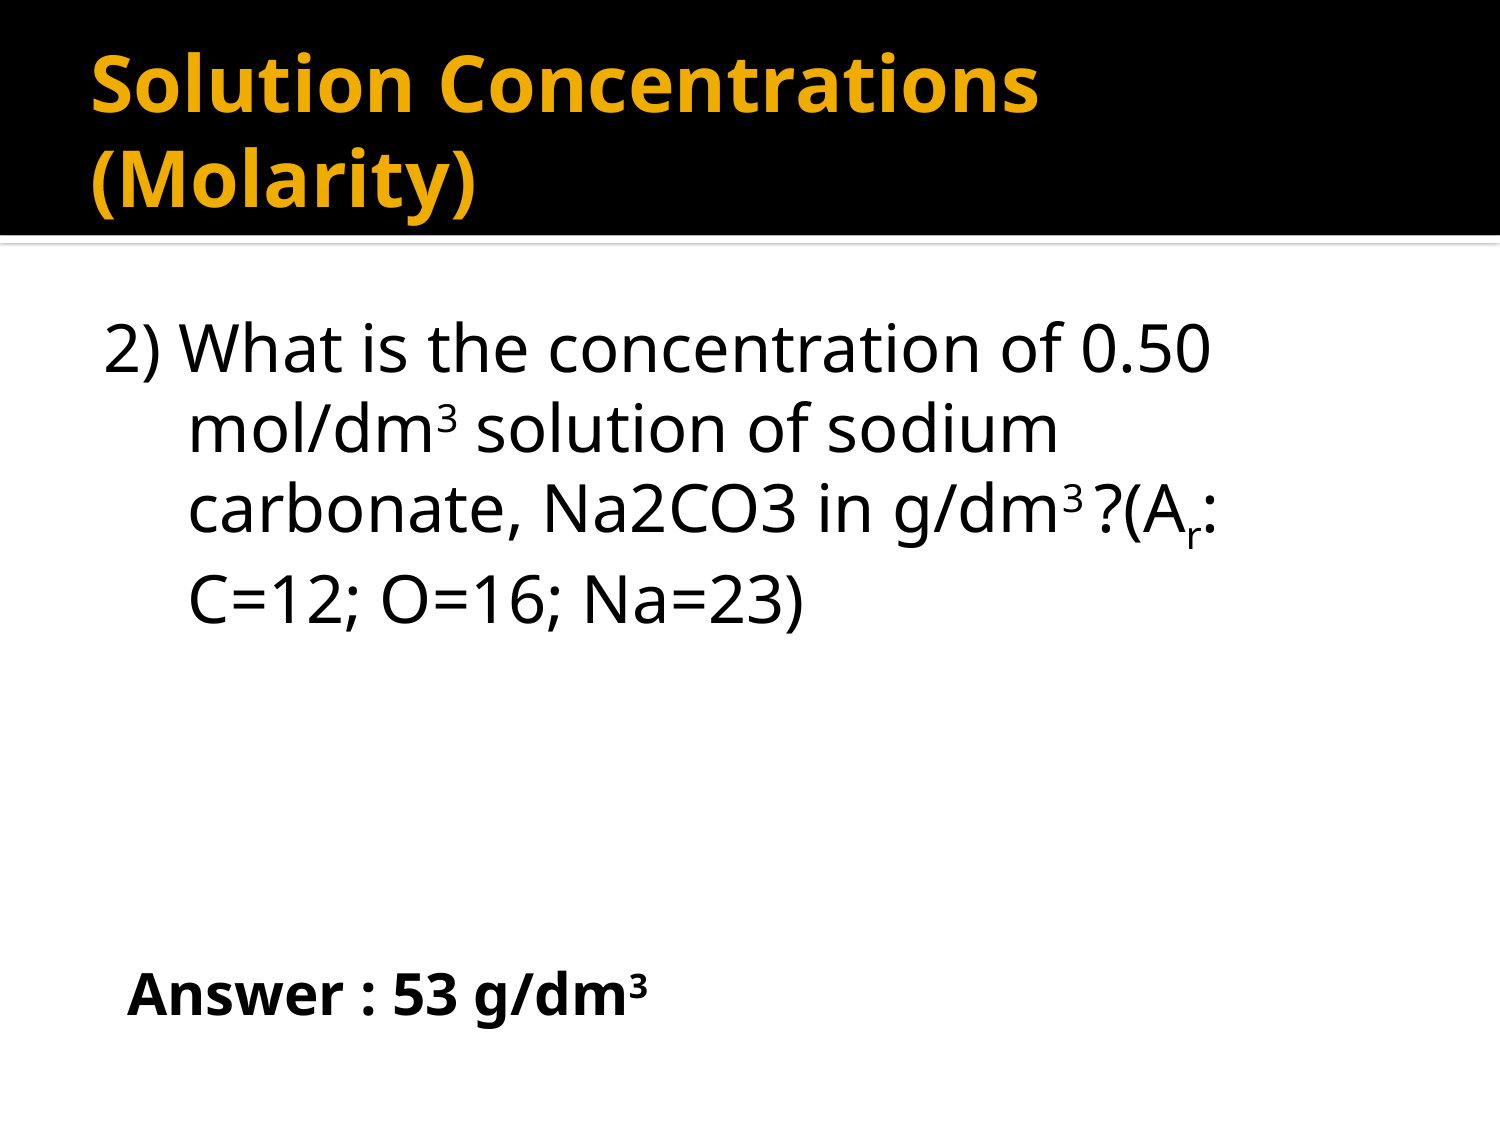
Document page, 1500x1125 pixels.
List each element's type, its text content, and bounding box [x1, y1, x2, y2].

text_box Answer : 53 g/dm3 [112, 950, 838, 1080]
list 2) What is the concentration of 0.50 mol/dm3 solution of sodium carbonate, Na2CO3 in g/dm3 ?(Ar: C=12; O=16; Na=23) [75, 291, 1425, 1050]
title Solution Concentrations (Molarity) [75, 25, 1425, 231]
